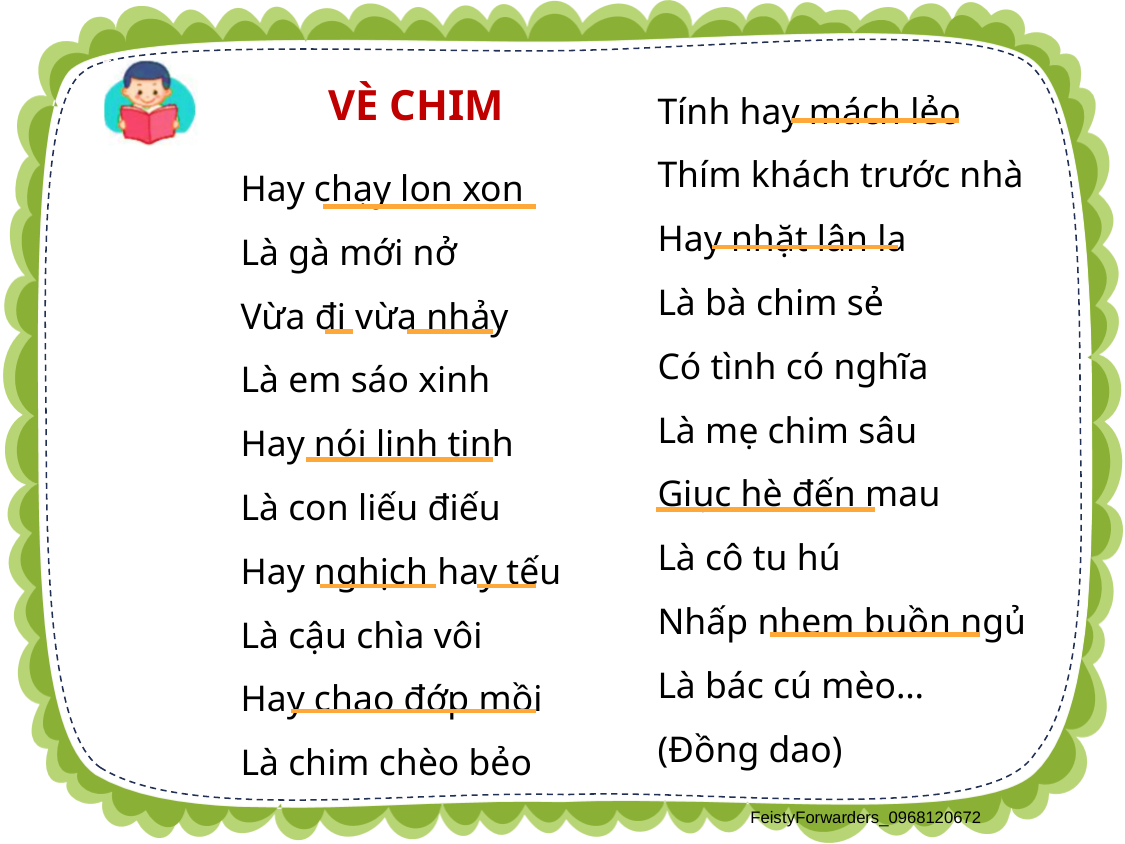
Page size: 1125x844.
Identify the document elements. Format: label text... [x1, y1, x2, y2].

text_box Hay chạy lon xon Là gà mới nở Vừa đi vừa nhảy Là em sáo xinh Hay nói linh tinh Là con liếu điếu Hay nghịch hay tếu Là cậu chìa vôi Hay chao đớp mồi Là chim chèo bẻo [225, 137, 607, 791]
text_box VÈ CHIM [229, 46, 603, 137]
picture [0, 0, 1125, 844]
text_box Tính hay mách lẻo Thím khách trước nhà Hay nhặt lân la Là bà chim sẻ Có tình có nghĩa Là mẹ chim sâu Giục hè đến mau Là cô tu hú Nhấp nhem buồn ngủ Là bác cú mèo… (Đồng dao) [642, 60, 1125, 777]
